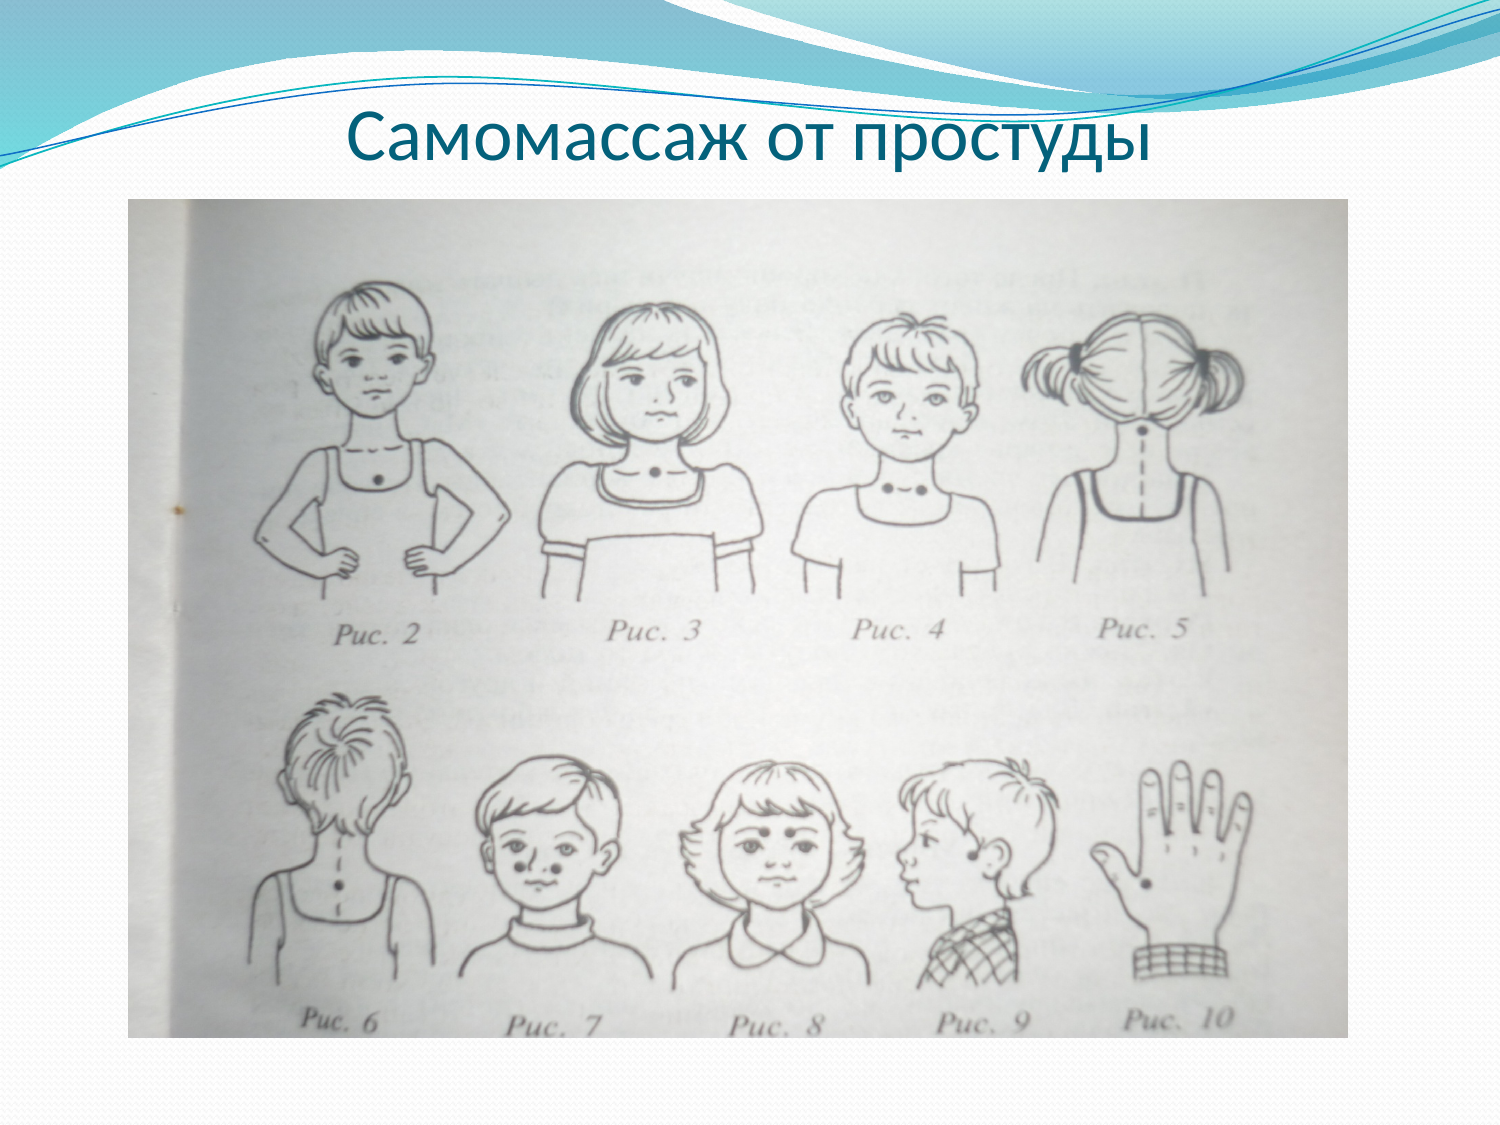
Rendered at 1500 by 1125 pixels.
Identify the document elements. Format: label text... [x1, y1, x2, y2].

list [128, 198, 1348, 1038]
title Самомассаж от простуды [75, 58, 1425, 176]
